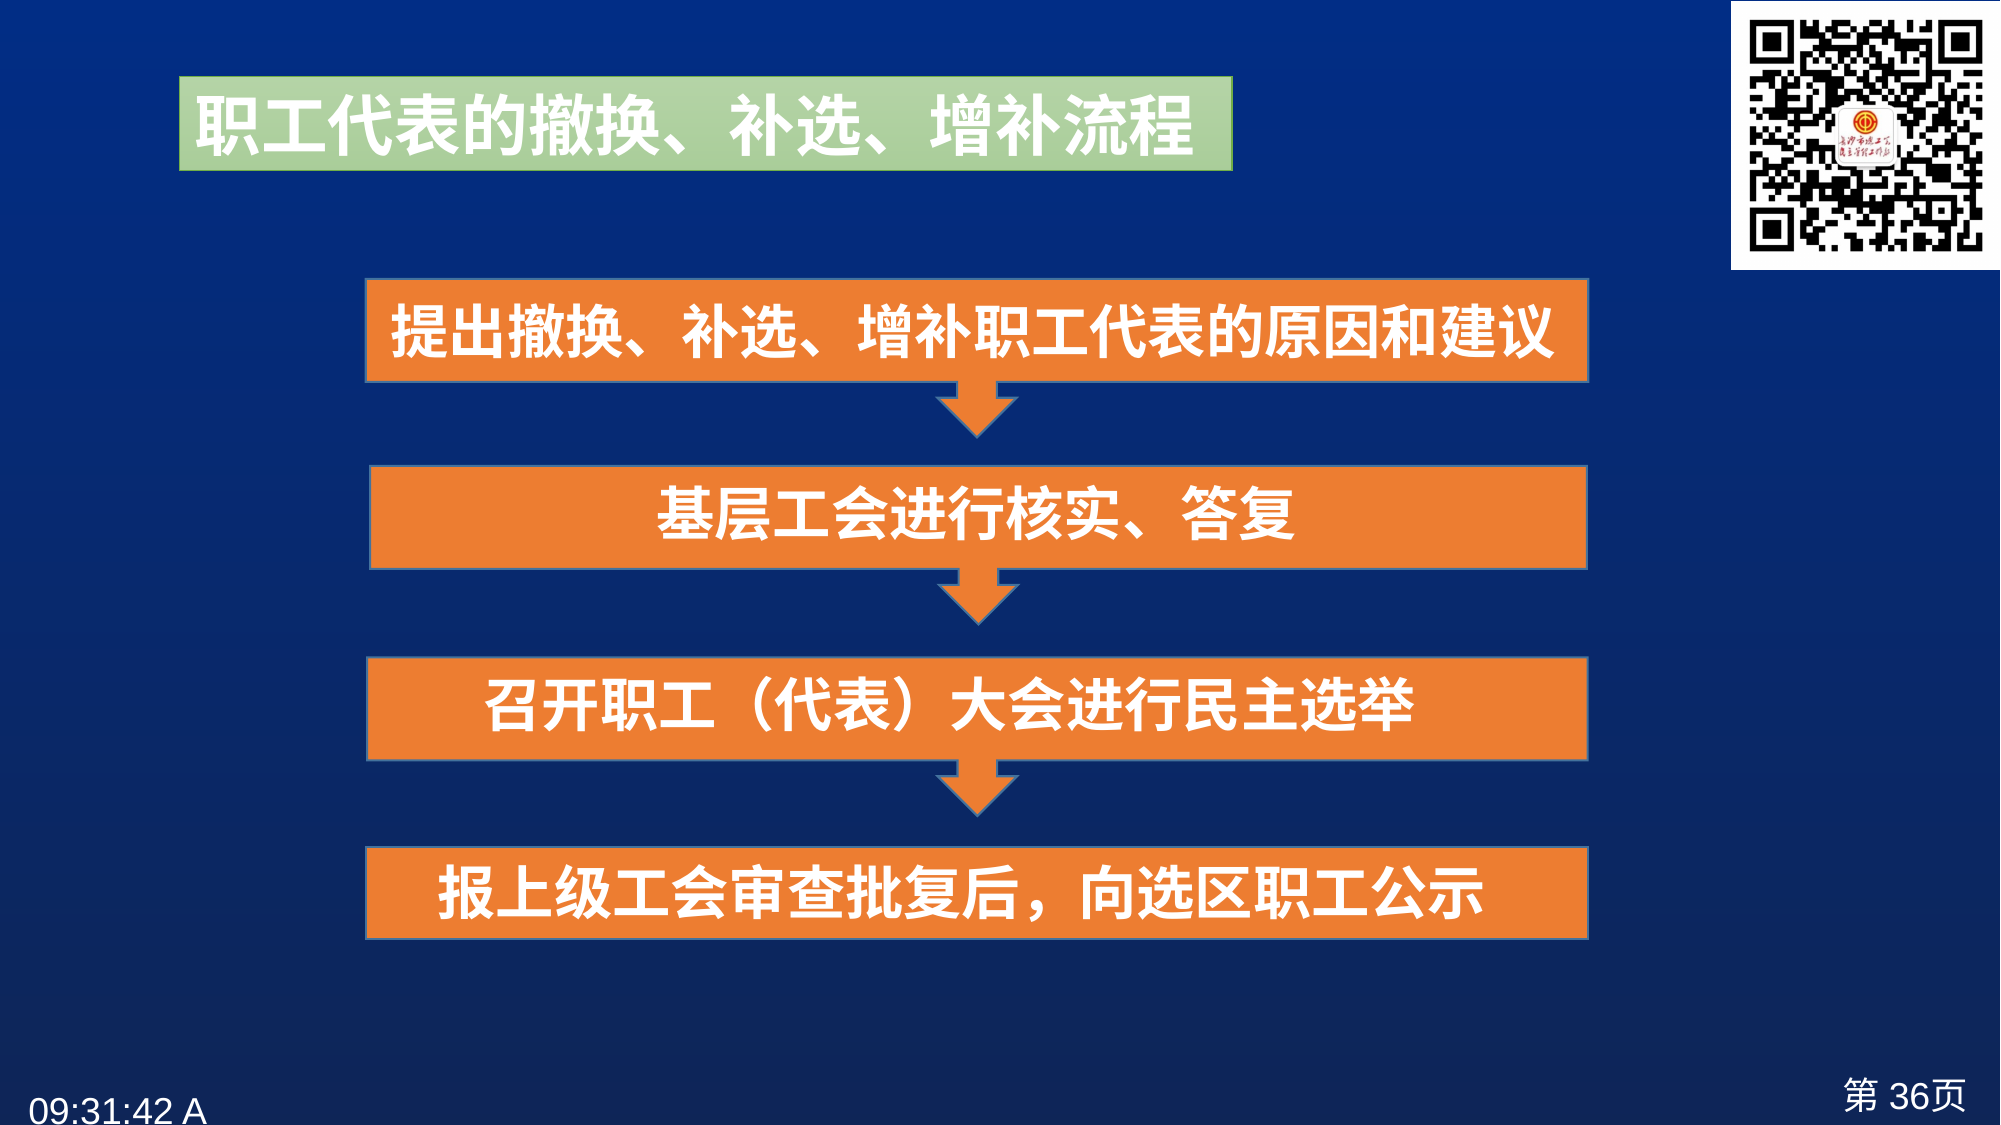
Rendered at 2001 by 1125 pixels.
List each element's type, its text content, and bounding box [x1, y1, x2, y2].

text_box 基层工会进行核实、答复 [641, 469, 1405, 555]
text_box 第页 [1827, 1064, 2000, 1125]
text_box [13, 1079, 250, 1125]
text_box [365, 846, 1589, 940]
text_box [364, 277, 1590, 439]
text_box 提出撤换、补选、增补职工代表的原因和建议 [375, 288, 1575, 373]
text_box 职工代表的撤换、补选、增补流程 [179, 76, 1233, 171]
text_box [366, 656, 1589, 818]
picture [1731, 1, 2000, 270]
text_box 召开职工（代表）大会进行民主选举 [468, 660, 1497, 746]
text_box [369, 464, 1588, 626]
text_box 报上级工会审查批复后，向选区职工公示 [423, 849, 1564, 934]
